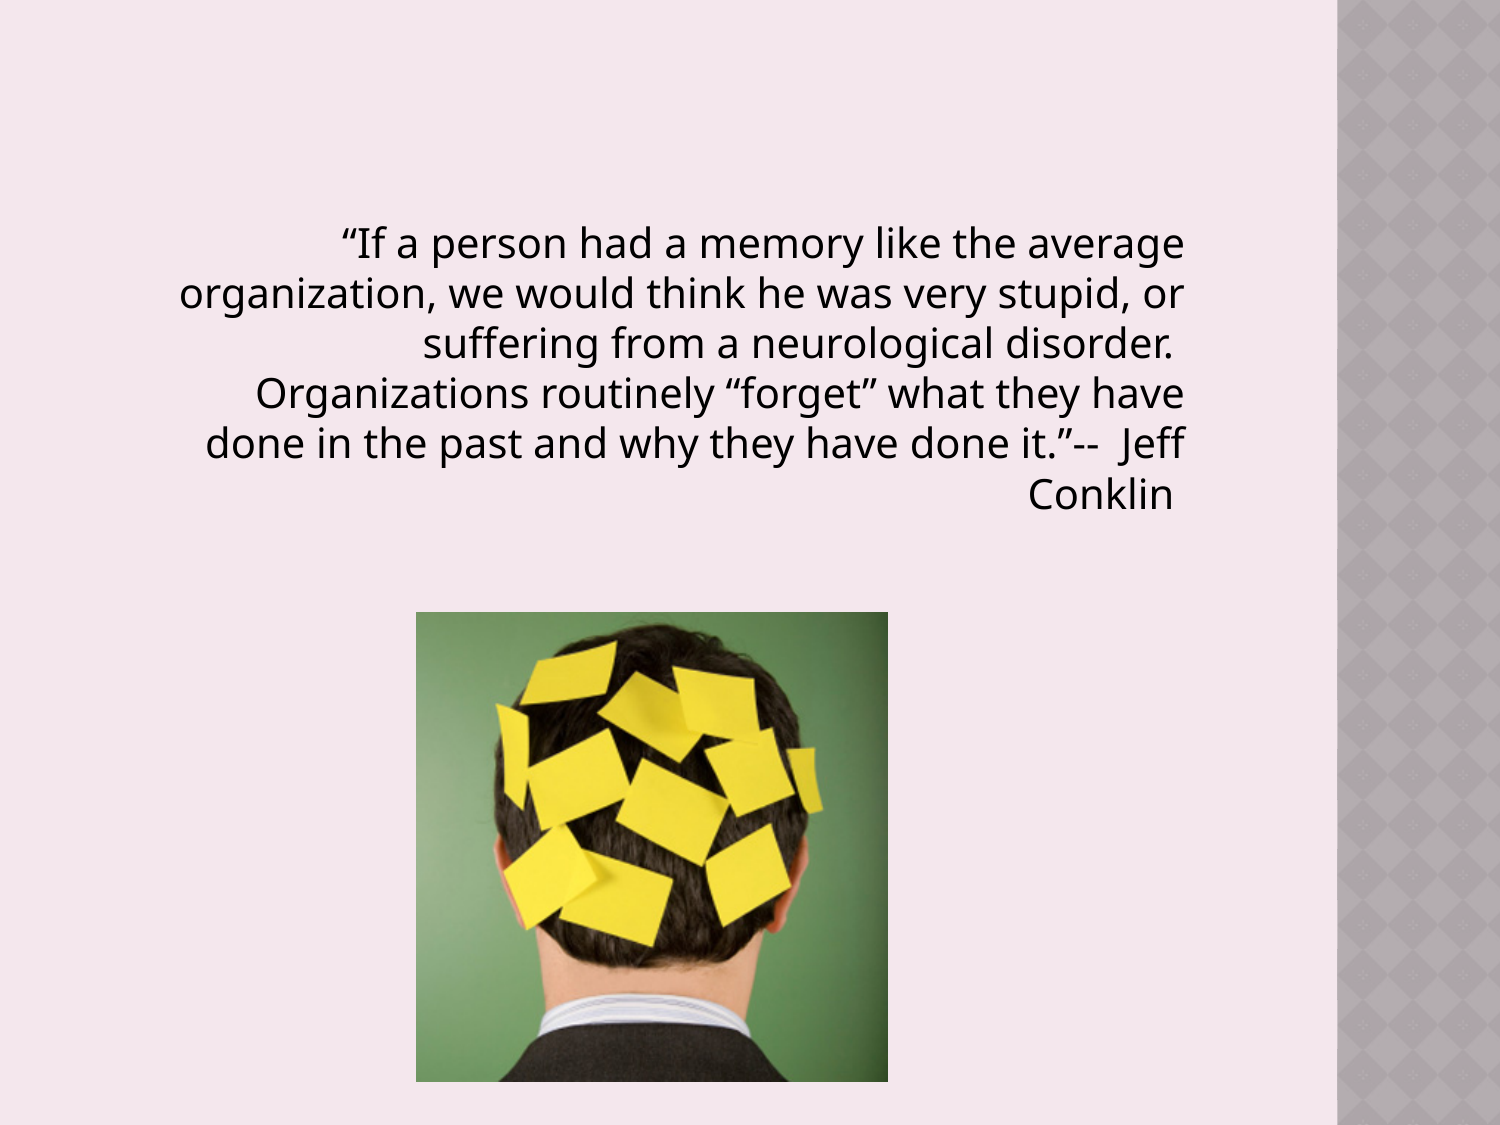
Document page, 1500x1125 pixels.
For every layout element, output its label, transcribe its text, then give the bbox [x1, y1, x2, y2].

picture [416, 612, 888, 1083]
list “If a person had a memory like the average organization, we would think he was very stupid, or suffering from a neurological disorder. Organizations routinely “forget” what they have done in the past and why they have done it.”-- Jeff Conklin [137, 99, 1200, 588]
